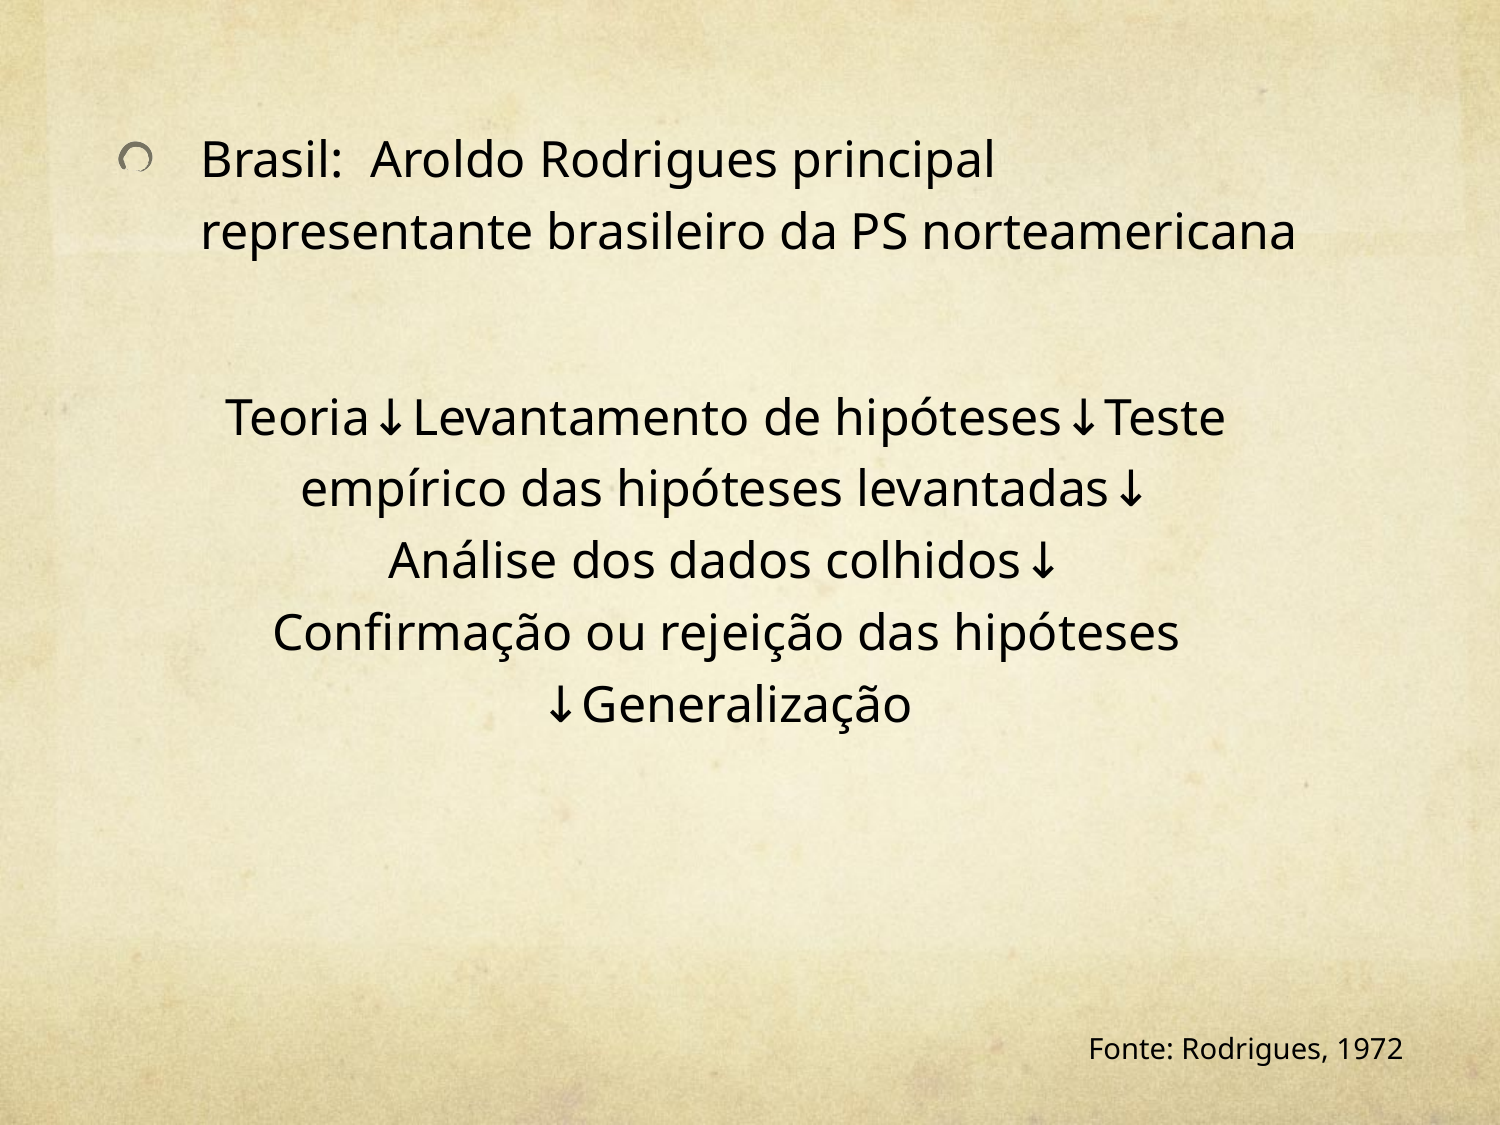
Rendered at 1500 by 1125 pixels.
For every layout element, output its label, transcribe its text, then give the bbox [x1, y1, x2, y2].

text_box Fonte: Rodrigues, 1972 [1073, 1022, 1470, 1073]
list Brasil: Aroldo Rodrigues principal representante brasileiro da PS norteamericana Teoria ↓ Levantamento de hipóteses ↓ Teste empírico das hipóteses levantadas ↓ Análise dos dados colhidos ↓ Confirmação ou rejeição das hipóteses ↓ Generalização [103, 107, 1350, 1048]
picture [0, 0, 1500, 1125]
